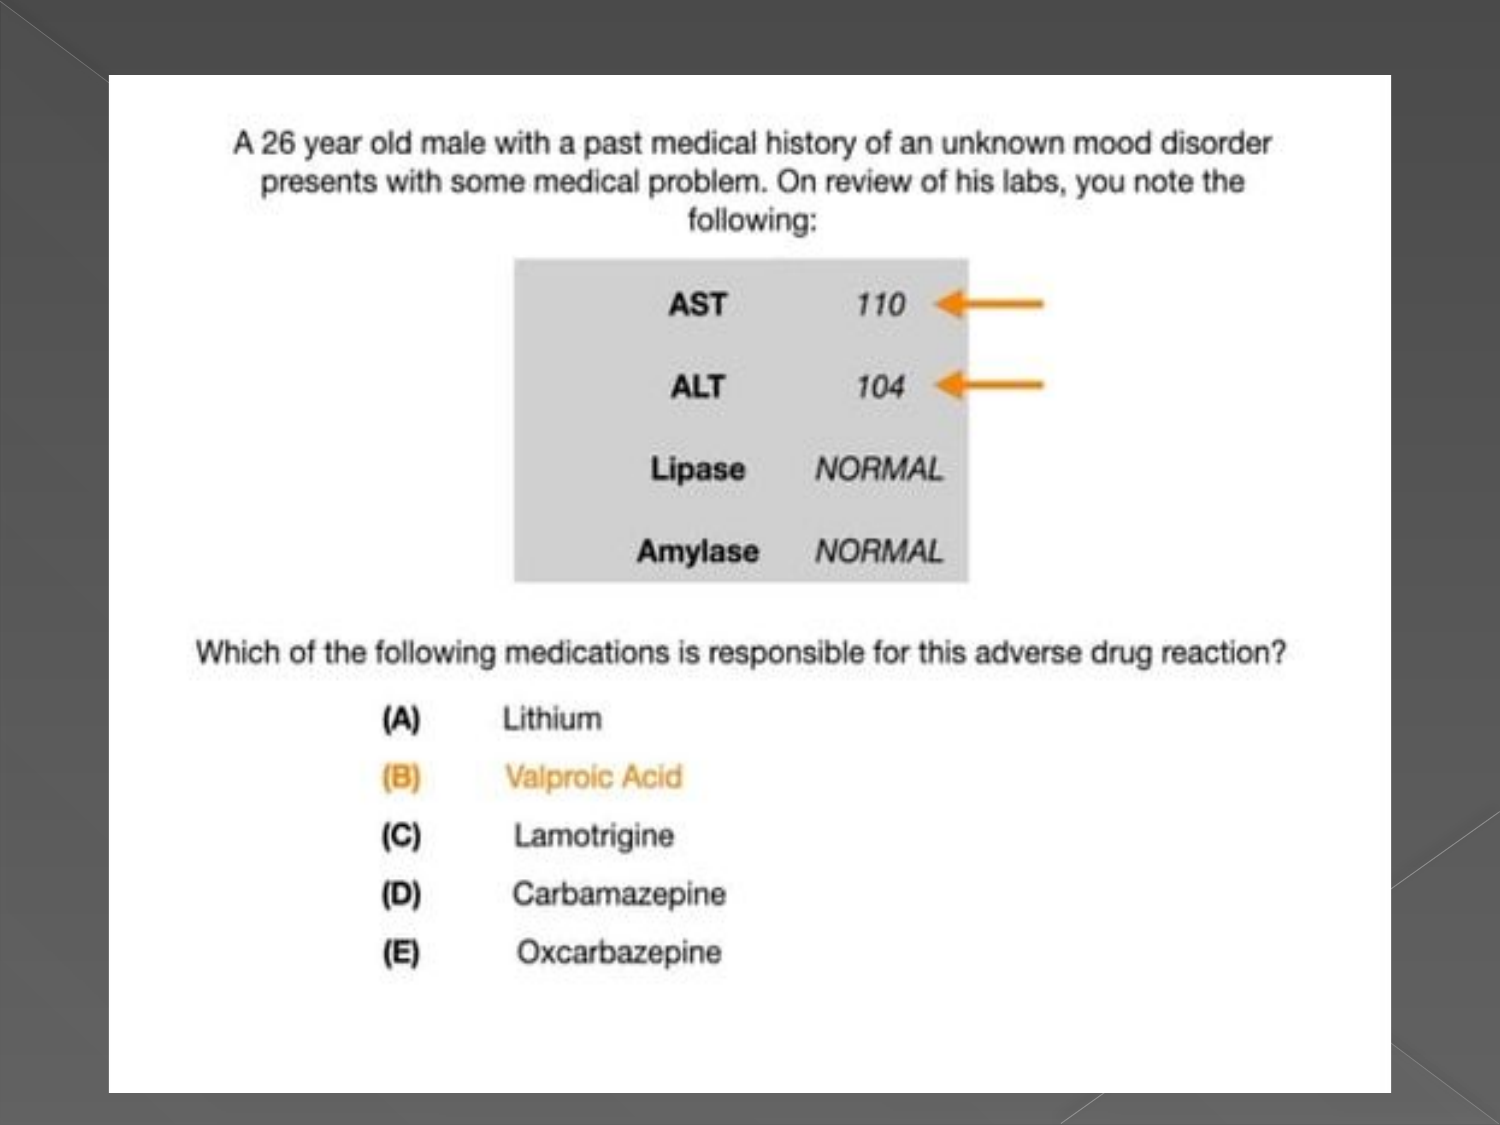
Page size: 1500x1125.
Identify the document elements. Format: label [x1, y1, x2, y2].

list [108, 74, 1392, 1093]
